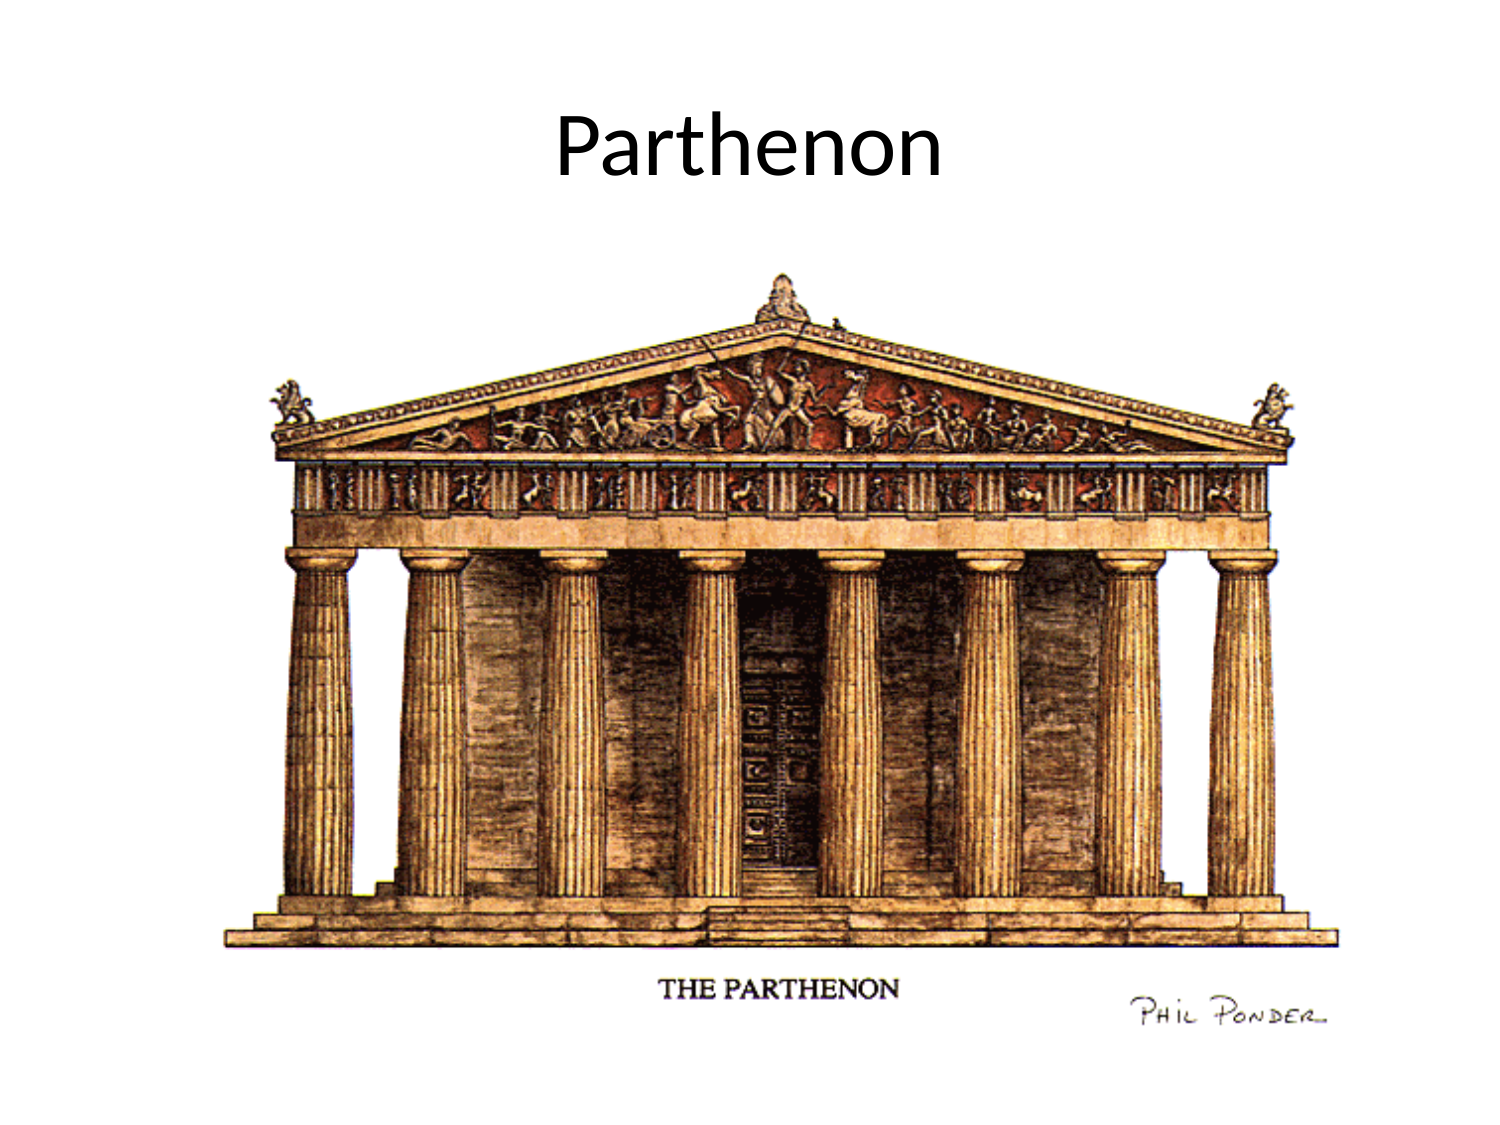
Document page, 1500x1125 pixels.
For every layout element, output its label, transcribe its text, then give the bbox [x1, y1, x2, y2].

title Parthenon [75, 45, 1425, 233]
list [212, 212, 1363, 1076]
